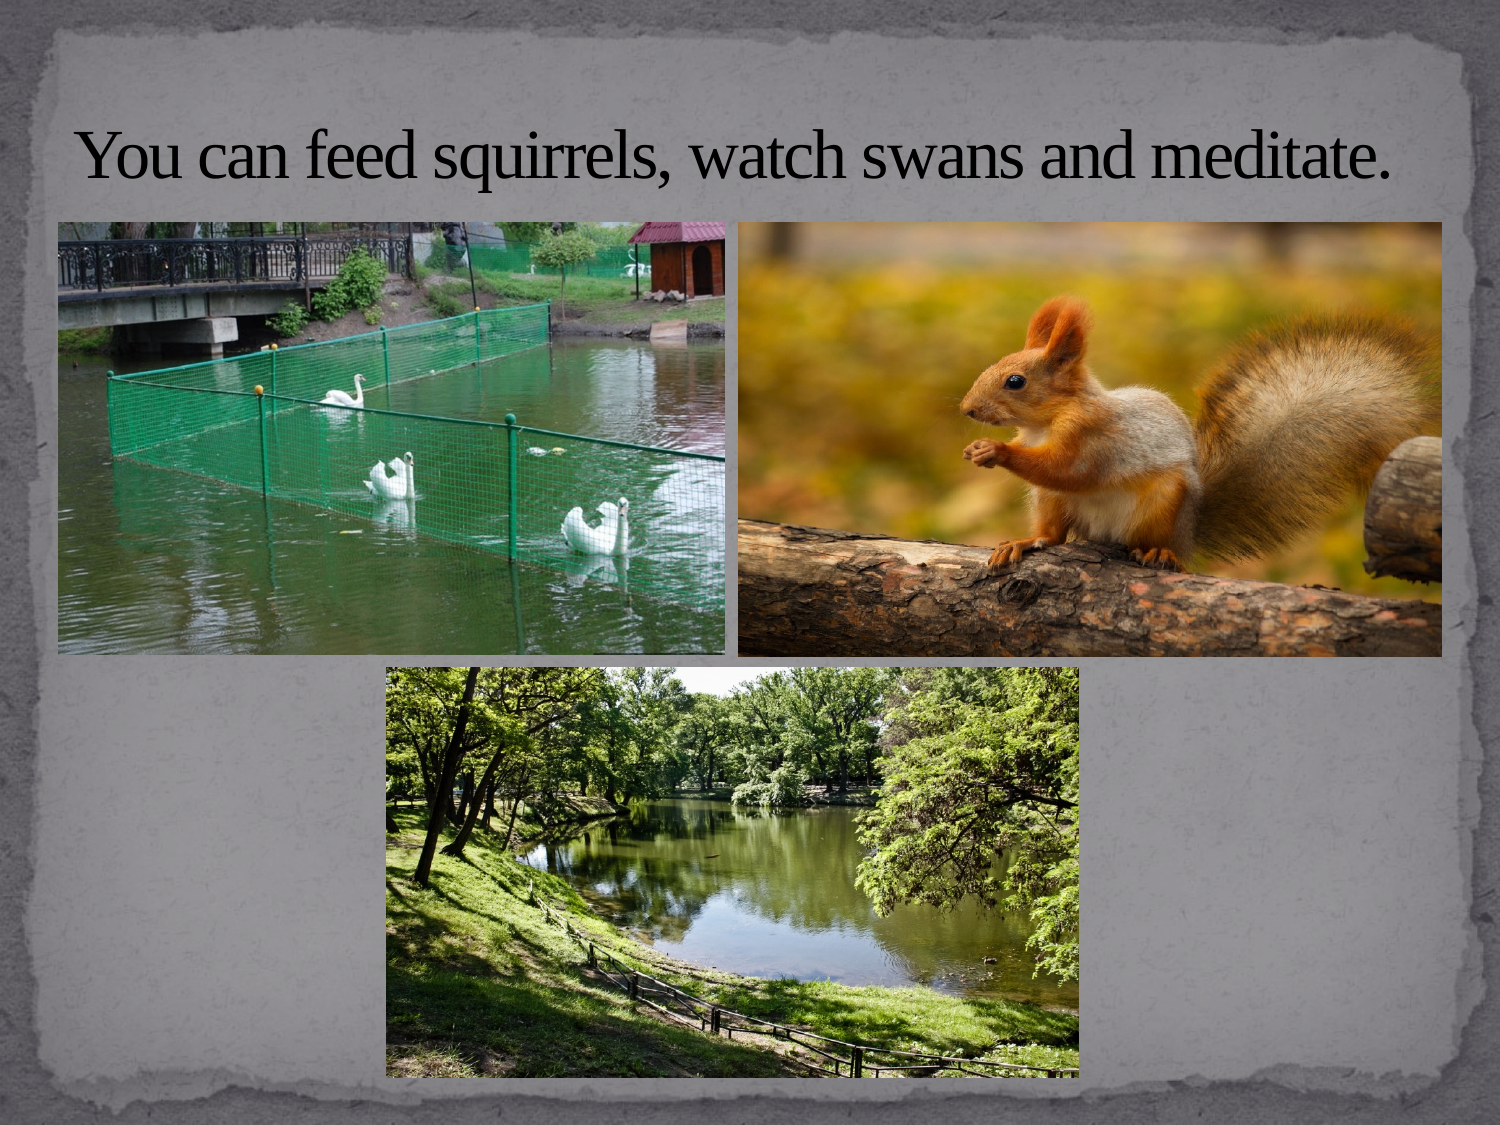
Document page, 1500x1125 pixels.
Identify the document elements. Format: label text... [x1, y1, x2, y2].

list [61, 225, 723, 653]
title You can feed squirrels, watch swans and meditate. [58, 0, 1409, 200]
picture [386, 667, 1079, 1079]
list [741, 225, 1440, 655]
